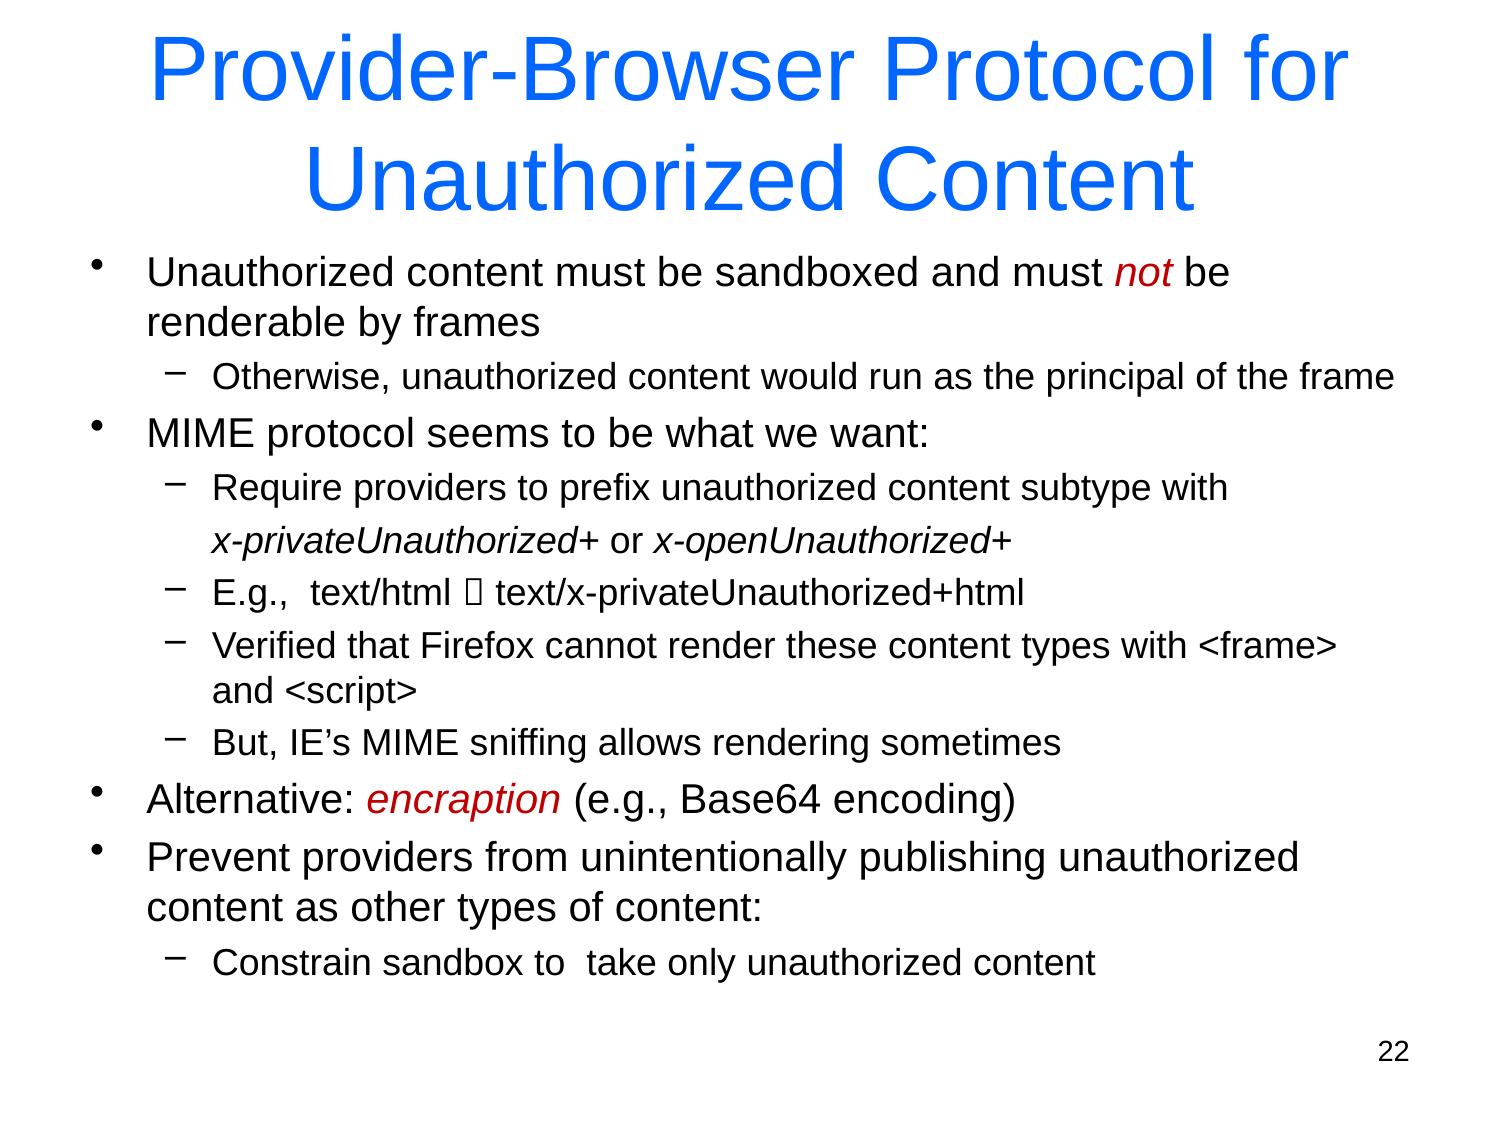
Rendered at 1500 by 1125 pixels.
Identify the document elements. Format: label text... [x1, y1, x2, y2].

slide_number 22 [1074, 1024, 1426, 1103]
list Unauthorized content must be sandboxed and must not be renderable by frames Otherwise, unauthorized content would run as the principal of the frame MIME protocol seems to be what we want: Require providers to prefix unauthorized content subtype with x-privateUnauthorized+ or x-openUnauthorized+ E.g., text/html  text/x-privateUnauthorized+html Verified that Firefox cannot render these content types with <frame> and <script> But, IE’s MIME sniffing allows rendering sometimes Alternative: encraption (e.g., Base64 encoding) Prevent providers from unintentionally publishing unauthorized content as other types of content: Constrain sandbox to take only unauthorized content [74, 237, 1426, 976]
title Provider-Browser Protocol for Unauthorized Content [74, 24, 1426, 213]
